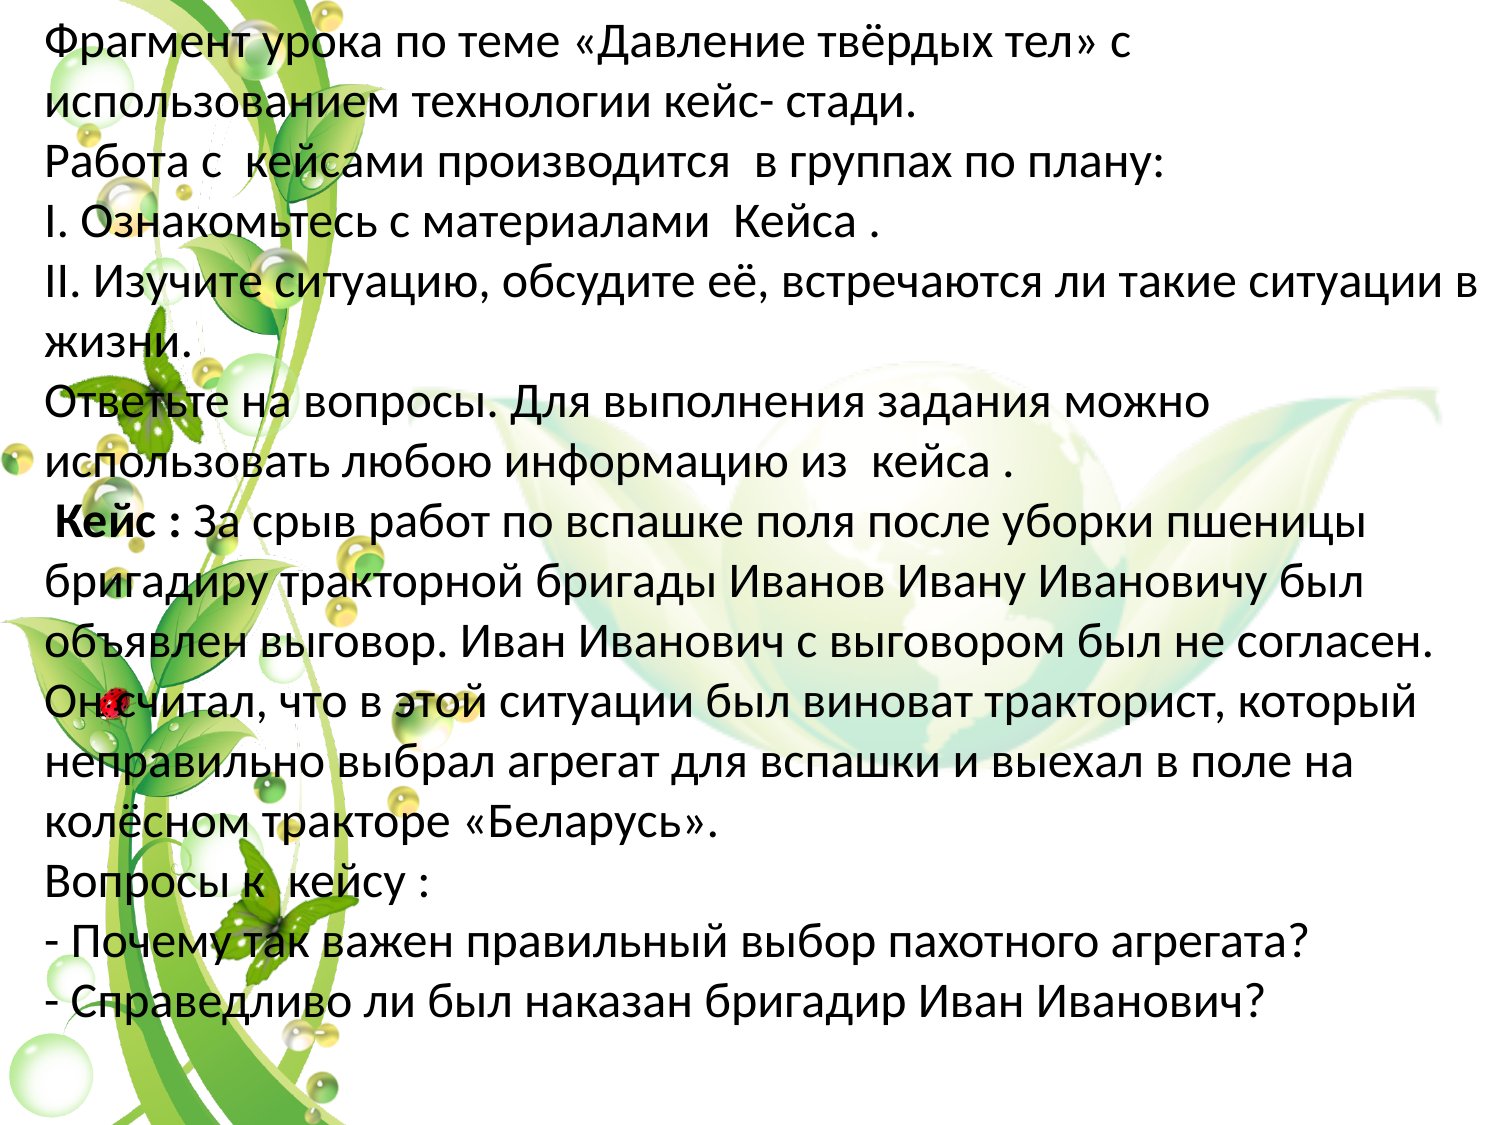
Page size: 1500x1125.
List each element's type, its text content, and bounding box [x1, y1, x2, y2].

picture [0, 0, 482, 1125]
text_box Фрагмент урока по теме «Давление твёрдых тел» с использованием технологии кейс- стади. Работа с кейсами производится в группах по плану: I. Ознакомьтесь с материалами Кейса . II. Изучите ситуацию, обсудите её, встречаются ли такие ситуации в жизни. Ответьте на вопросы. Для выполнения задания можно использовать любою информацию из кейса . Кейс : За срыв работ по вспашке поля после уборки пшеницы бригадиру тракторной бригады Иванов Ивану Ивановичу был объявлен выговор. Иван Иванович с выговором был не согласен. Он считал, что в этой ситуации был виноват тракторист, который неправильно выбрал агрегат для вспашки и выехал в поле на колёсном тракторе «Беларусь». Вопросы к кейсу : - Почему так важен правильный выбор пахотного агрегата? - Справедливо ли был наказан бригадир Иван Иванович? [29, 0, 1500, 1035]
